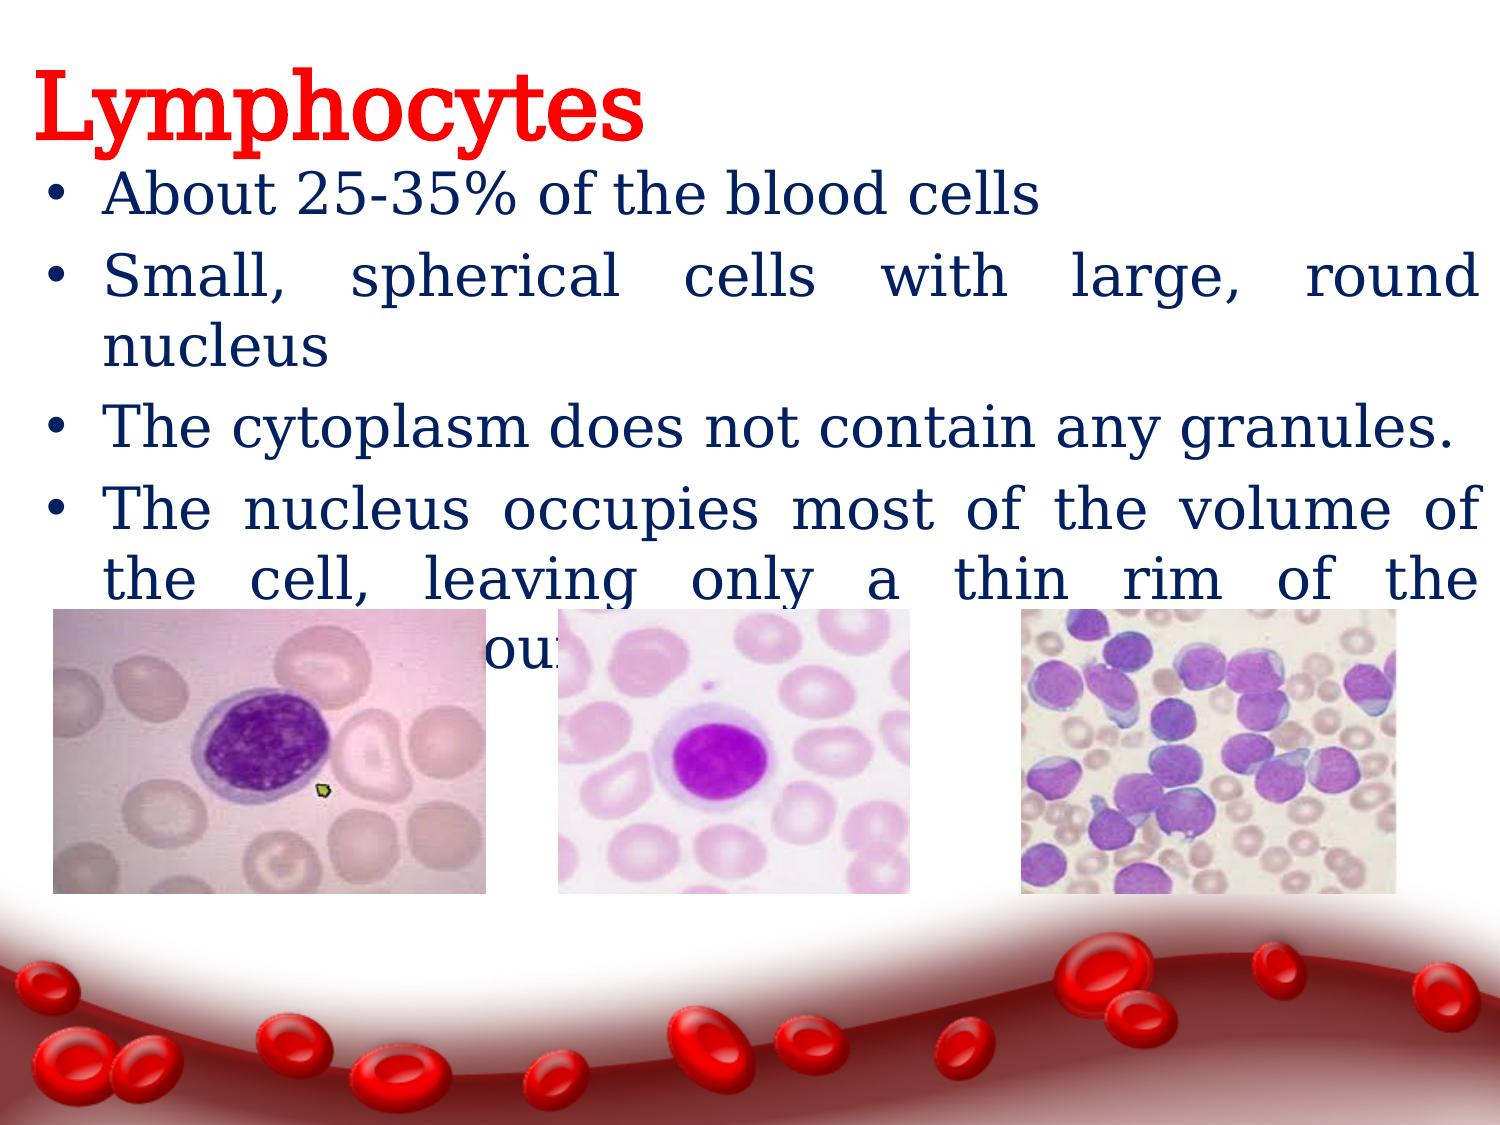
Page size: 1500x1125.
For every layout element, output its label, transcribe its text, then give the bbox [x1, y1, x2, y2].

picture [0, 0, 1500, 1125]
list About 25-35% of the blood cells Small, spherical cells with large, round nucleus The cytoplasm does not contain any granules. The nucleus occupies most of the volume of the cell, leaving only a thin rim of the cytoplasm around it . [30, 149, 1496, 927]
title Lymphocytes [17, 54, 1483, 149]
